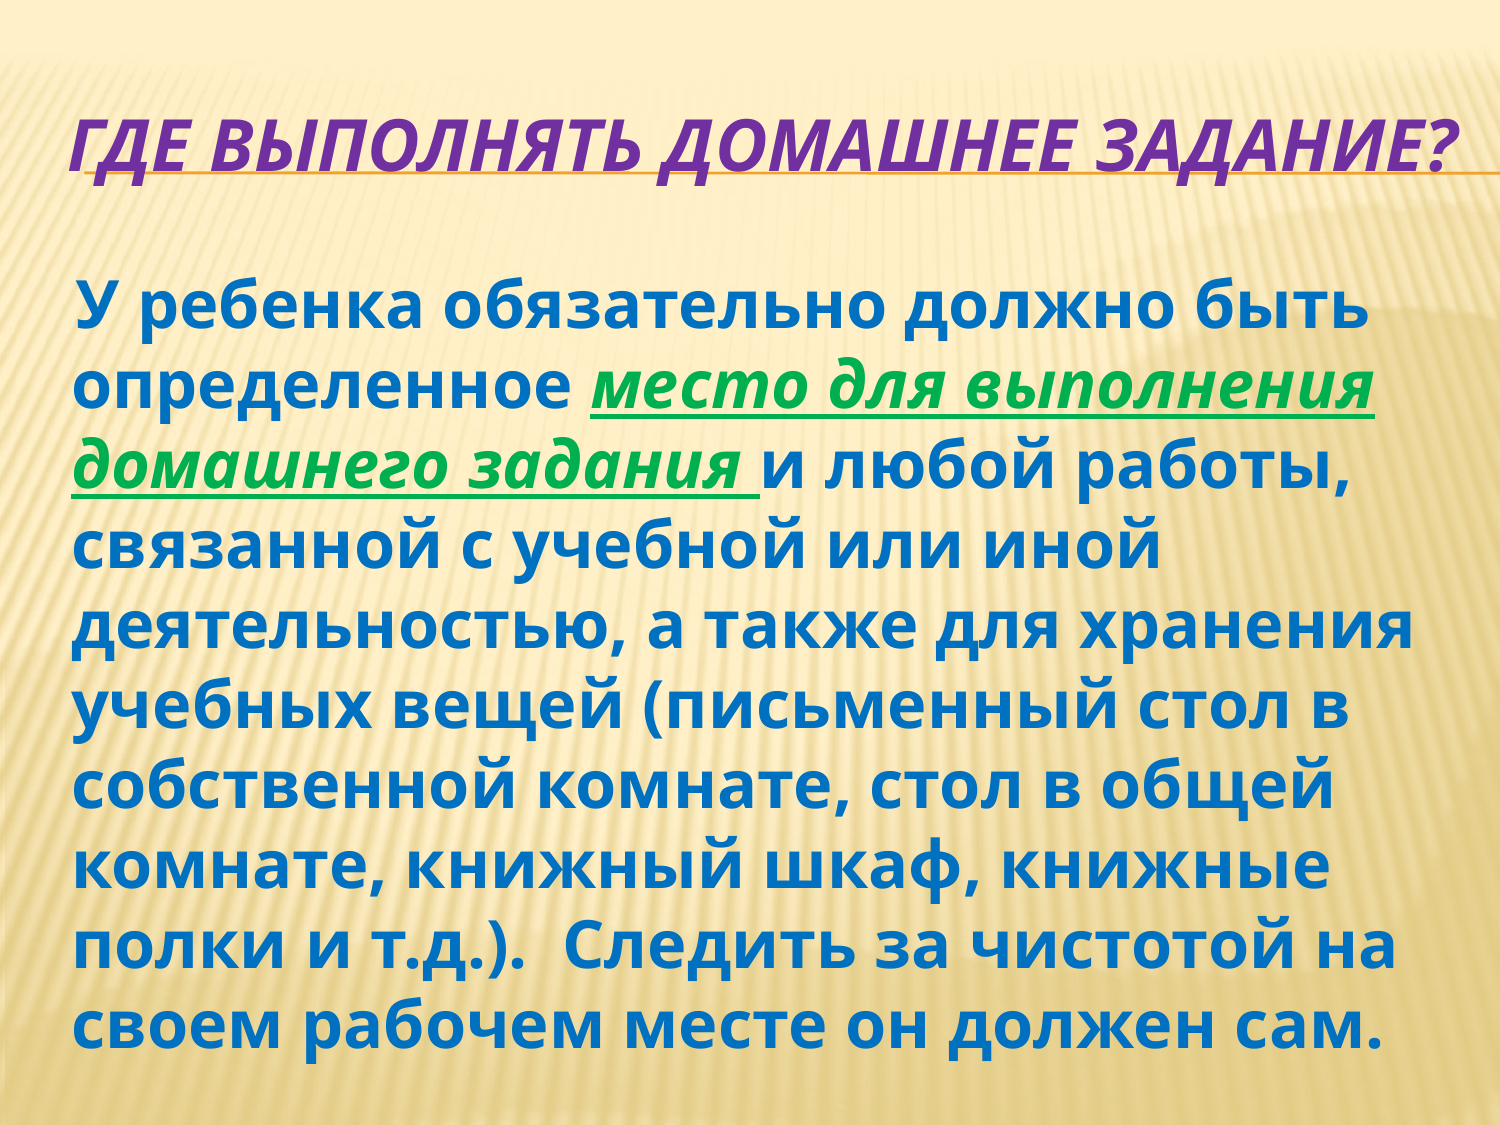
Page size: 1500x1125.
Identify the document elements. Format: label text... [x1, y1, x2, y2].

title Где выполнять домашнее задание? [50, 75, 1475, 213]
list У ребенка обязательно должно быть определенное место для выполнения домашнего задания и любой работы, связанной с учебной или иной деятельностью, а также для хранения учебных вещей (письменный стол в собственной комнате, стол в общей комнате, книжный шкаф, книжные полки и т.д.). Следить за чистотой на своем рабочем месте он должен сам. [0, 254, 1500, 998]
